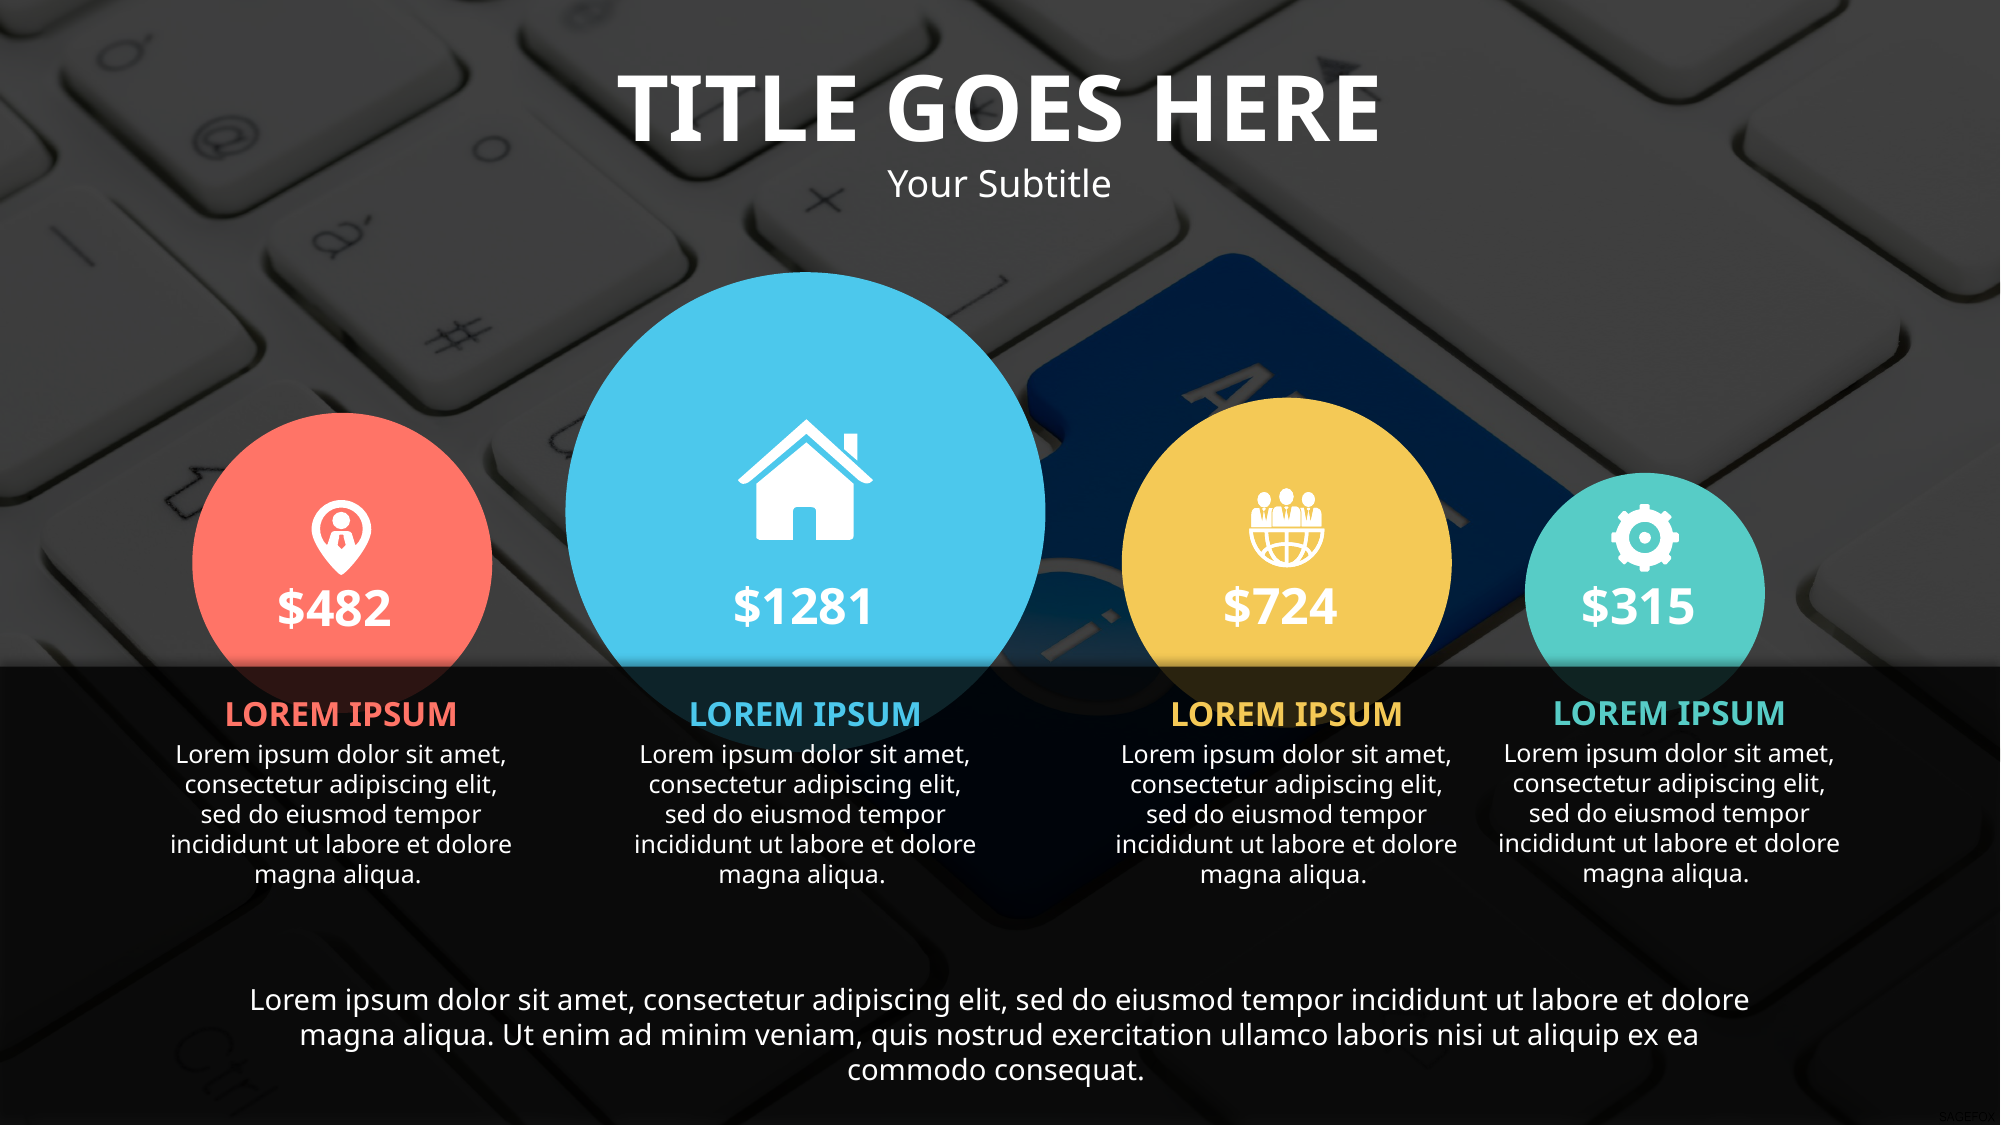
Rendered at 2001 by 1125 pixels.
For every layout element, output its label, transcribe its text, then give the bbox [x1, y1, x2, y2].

text_box LOREM IPSUM Lorem ipsum dolor sit amet, consectetur adipiscing elit, sed do eiusmod tempor incididunt ut labore et dolore magna aliqua. [153, 686, 529, 896]
text_box [737, 419, 873, 484]
text_box [1120, 396, 1453, 655]
text_box LOREM IPSUM Lorem ipsum dolor sit amet, consectetur adipiscing elit, sed do eiusmod tempor incididunt ut labore et dolore magna aliqua. [1099, 686, 1475, 896]
picture [0, 0, 2001, 1105]
text_box $315 [1566, 567, 1723, 642]
text_box [191, 411, 494, 655]
text_box TITLE GOES HERE Your Subtitle [548, 42, 1452, 212]
text_box [564, 271, 1047, 655]
text_box $724 [1208, 567, 1365, 642]
text_box $482 [263, 569, 420, 645]
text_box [311, 499, 372, 575]
text_box [1611, 504, 1679, 567]
text_box Lorem ipsum dolor sit amet, consectetur adipiscing elit, sed do eiusmod tempor incididunt ut labore et dolore magna aliqua. Ut enim ad minim veniam, quis nostrud exercitation ullamco laboris nisi ut aliquip ex ea commodo consequat. [229, 974, 1771, 1094]
text_box [0, 666, 2000, 1125]
text_box LOREM IPSUM Lorem ipsum dolor sit amet, consectetur adipiscing elit, sed do eiusmod tempor incididunt ut labore et dolore magna aliqua. [1481, 685, 1857, 895]
text_box $1281 [718, 567, 893, 642]
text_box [1249, 488, 1325, 568]
text_box LOREM IPSUM Lorem ipsum dolor sit amet, consectetur adipiscing elit, sed do eiusmod tempor incididunt ut labore et dolore magna aliqua. [617, 686, 993, 896]
text_box [756, 442, 854, 540]
text_box [1523, 471, 1766, 655]
